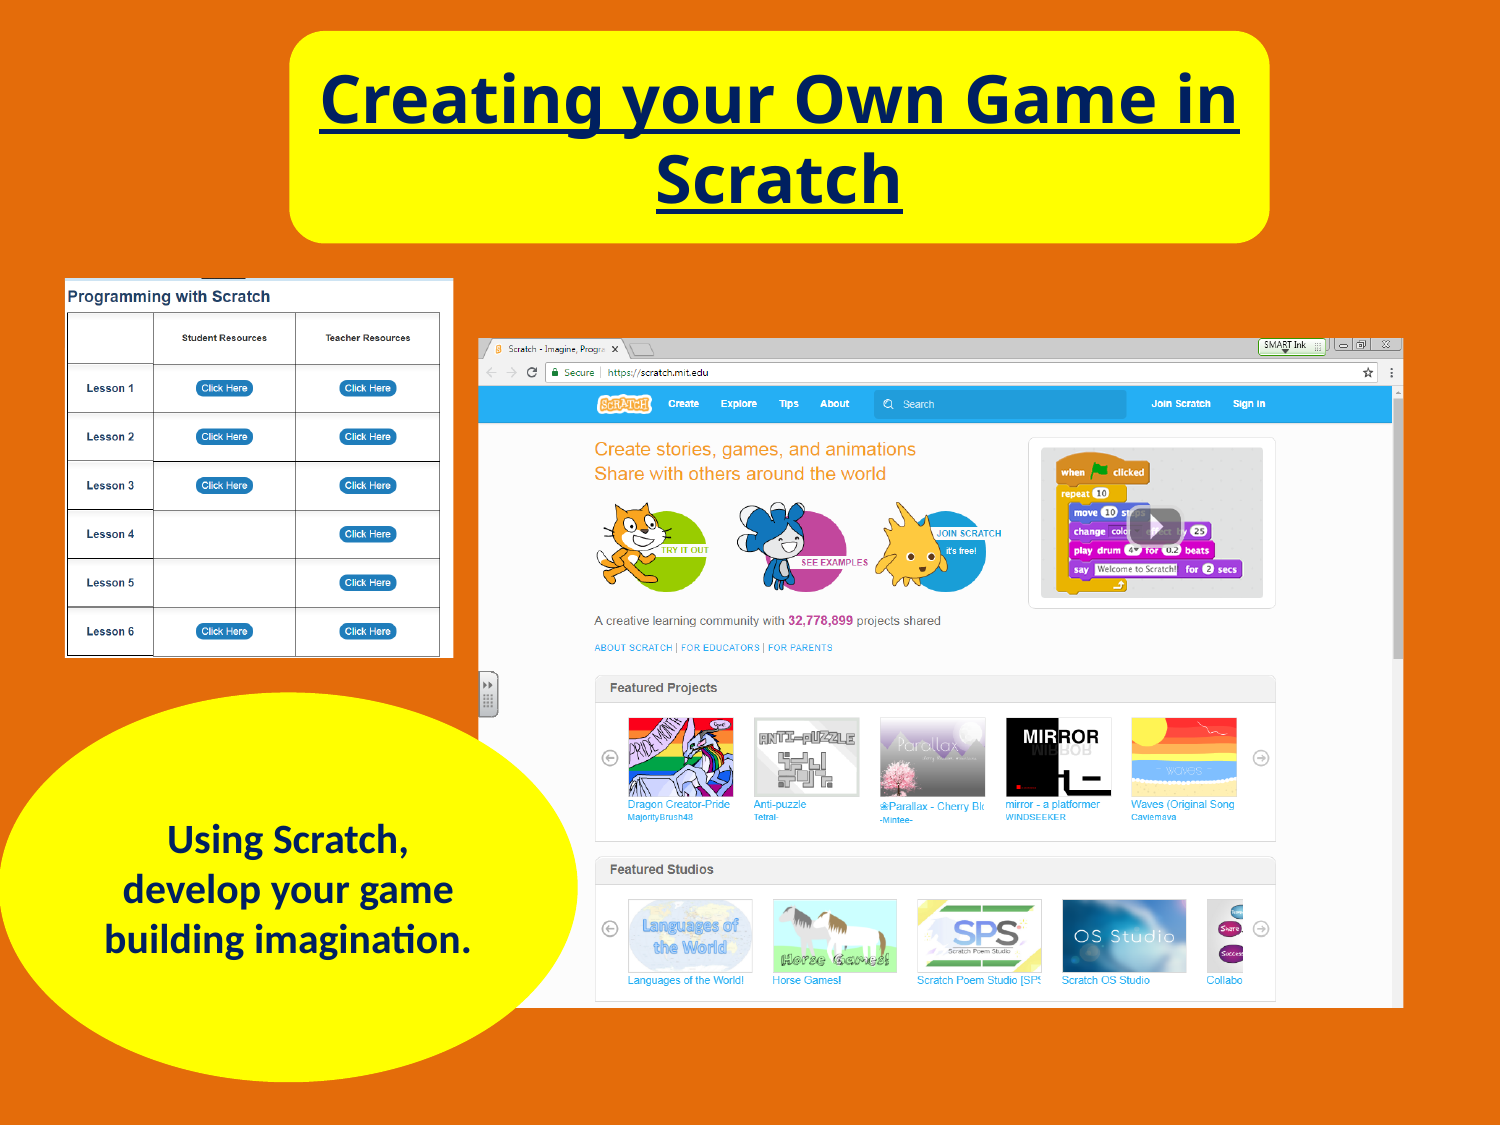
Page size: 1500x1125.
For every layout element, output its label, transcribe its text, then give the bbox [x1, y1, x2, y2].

picture [64, 278, 454, 658]
text_box Using Scratch, develop your game building imagination. [0, 690, 510, 1085]
text_box Creating your Own Game in Scratch [287, 28, 1272, 246]
picture [478, 337, 1404, 1008]
